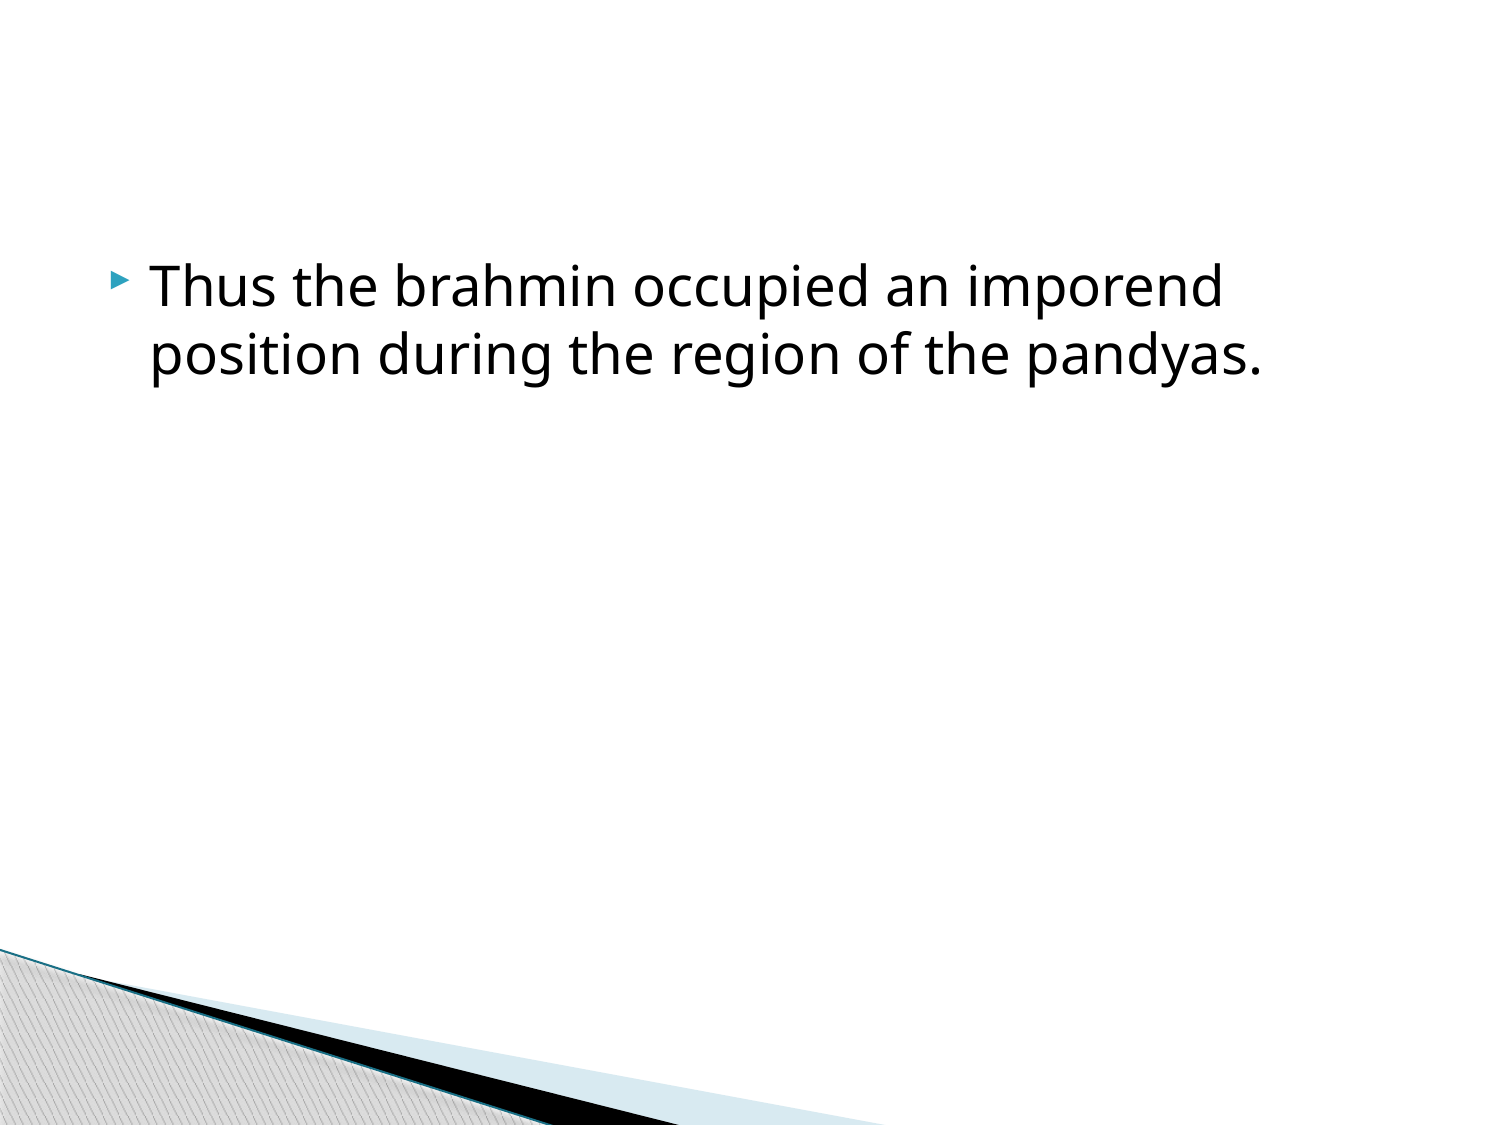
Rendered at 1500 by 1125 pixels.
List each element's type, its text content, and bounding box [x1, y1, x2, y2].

list Thus the brahmin occupied an imporend position during the region of the pandyas. [75, 243, 1425, 986]
